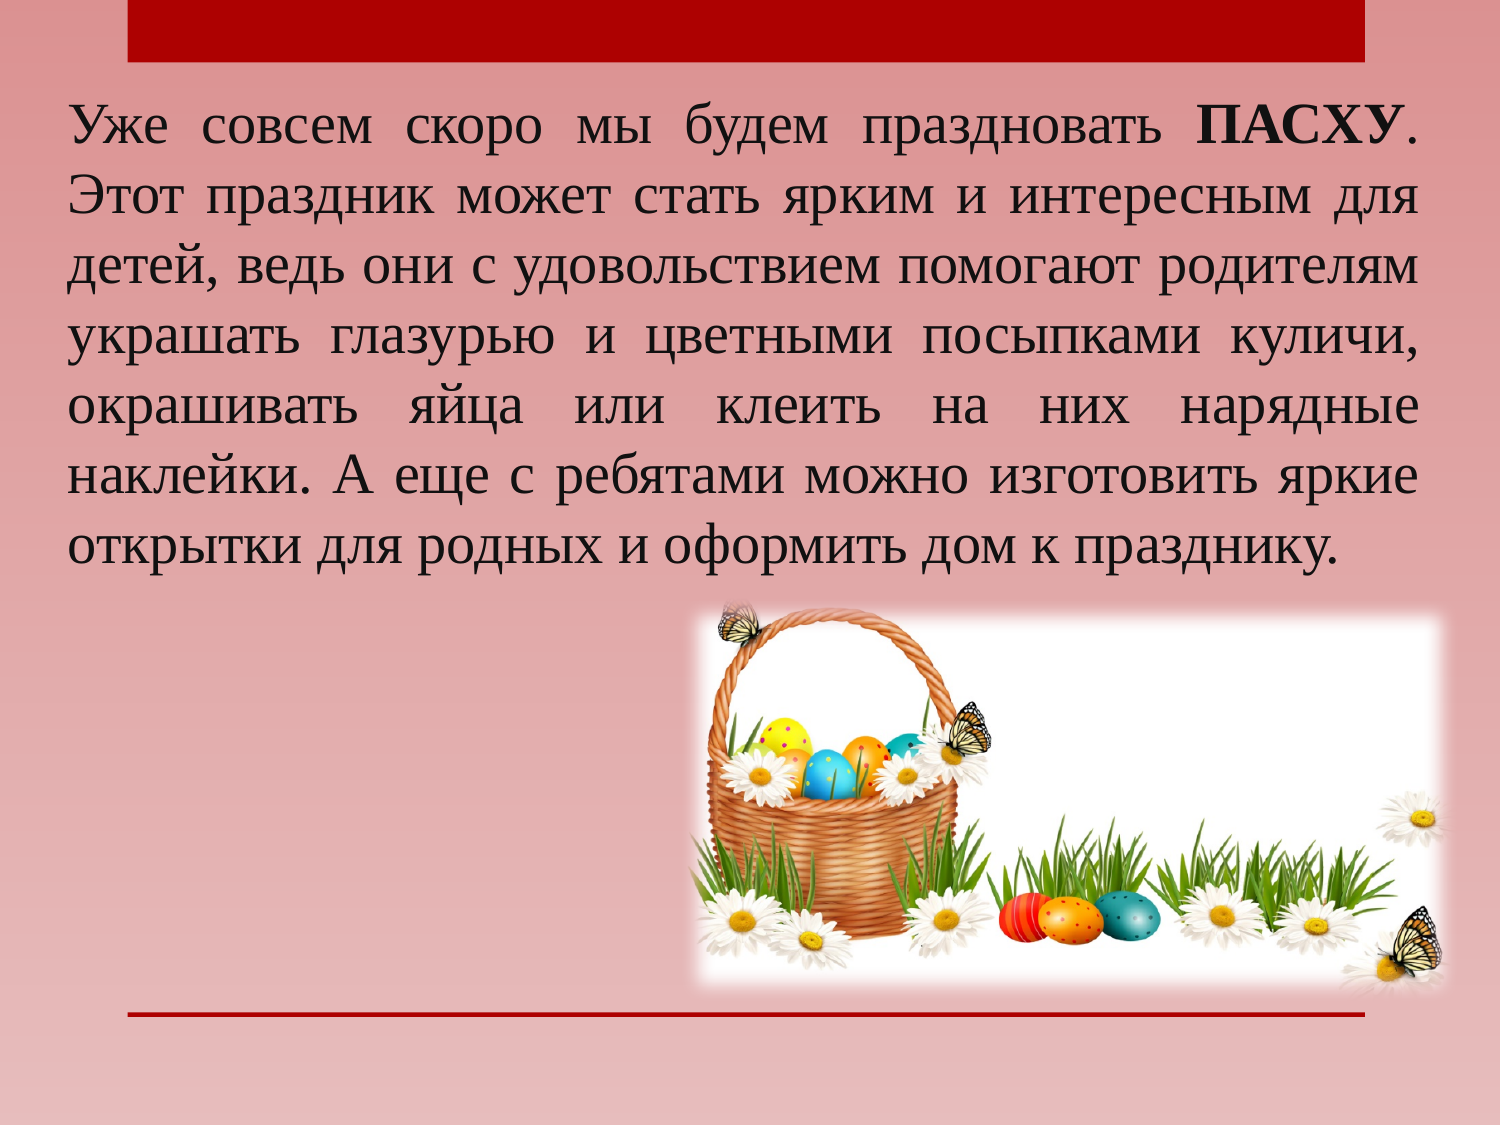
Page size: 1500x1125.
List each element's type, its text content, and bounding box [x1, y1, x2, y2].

picture [678, 597, 1460, 1003]
text_box Уже совсем скоро мы будем праздновать ПАСХУ. Этот праздник может стать ярким и интересным для детей, ведь они с удовольствием помогают родителям украшать глазурью и цветными посыпками куличи, окрашивать яйца или клеить на них нарядные наклейки. А еще с ребятами можно изготовить яркие открытки для родных и оформить дом к празднику. [53, 78, 1436, 583]
